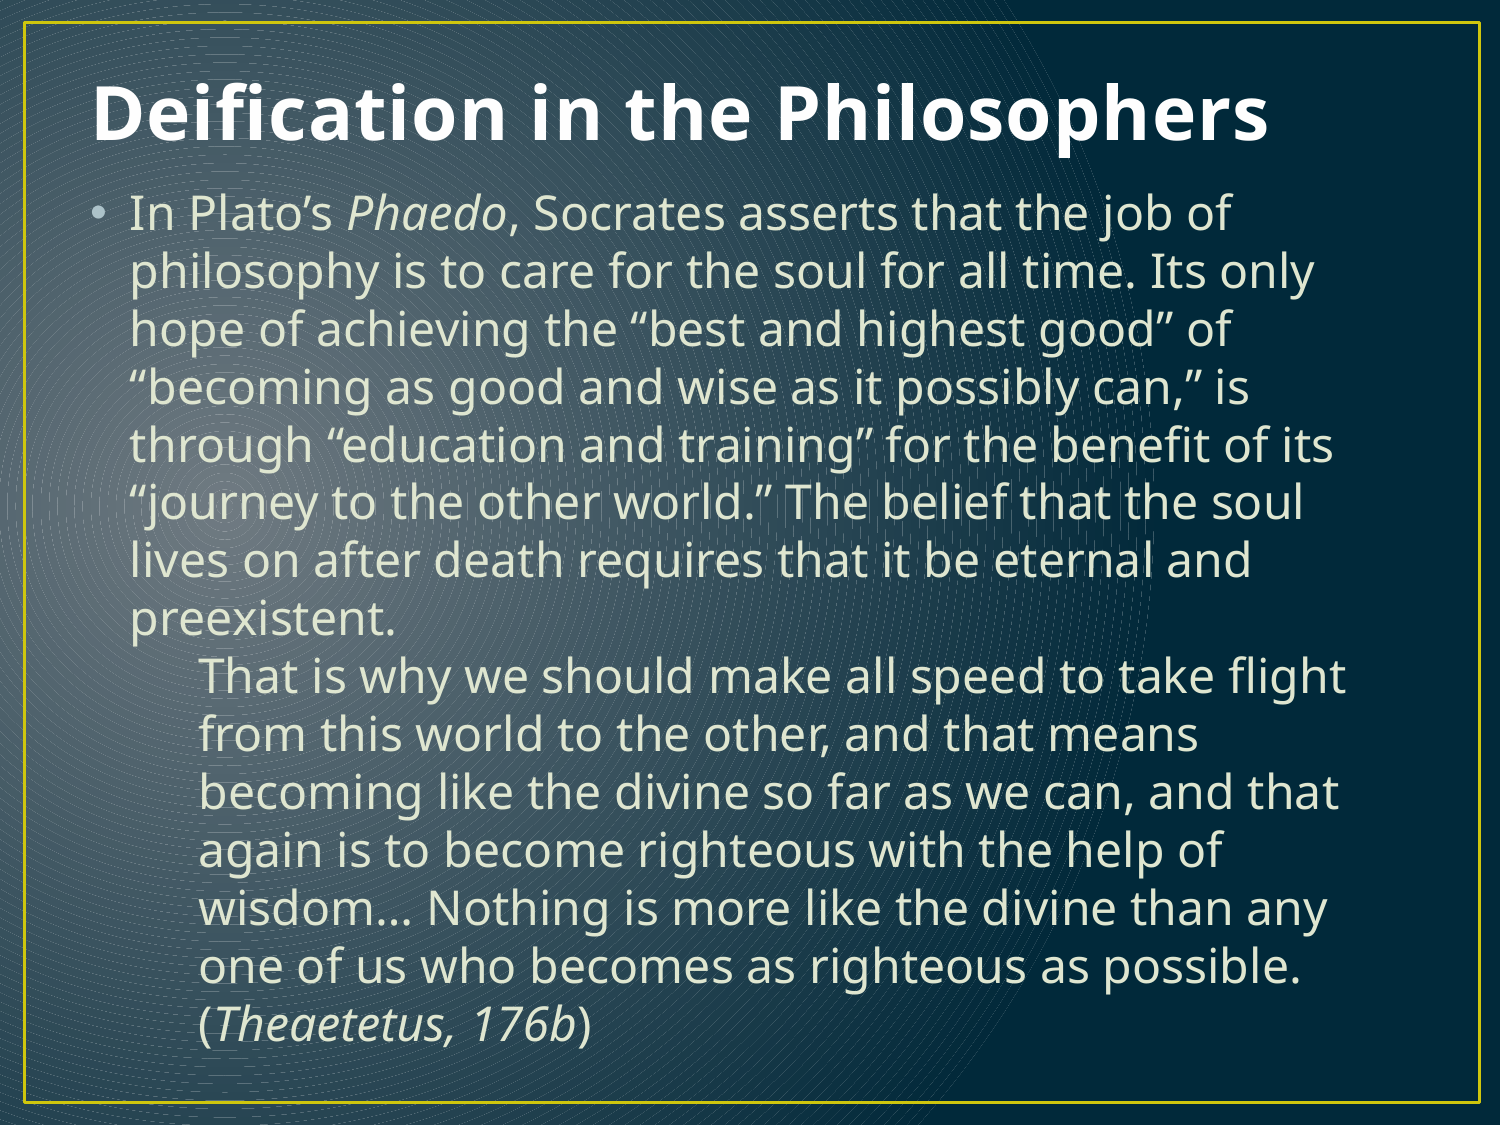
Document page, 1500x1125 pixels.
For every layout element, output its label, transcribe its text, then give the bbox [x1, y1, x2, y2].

title Deification in the Philosophers [75, 45, 1425, 163]
list In Plato’s Phaedo, Socrates asserts that the job of philosophy is to care for the soul for all time. Its only hope of achieving the “best and highest good” of “becoming as good and wise as it possibly can,” is through “education and training” for the benefit of its “journey to the other world.” The belief that the soul lives on after death requires that it be eternal and preexistent. That is why we should make all speed to take flight from this world to the other, and that means becoming like the divine so far as we can, and that again is to become righteous with the help of wisdom… Nothing is more like the divine than any one of us who becomes as righteous as possible. (Theaetetus, 176b) [75, 174, 1425, 1063]
